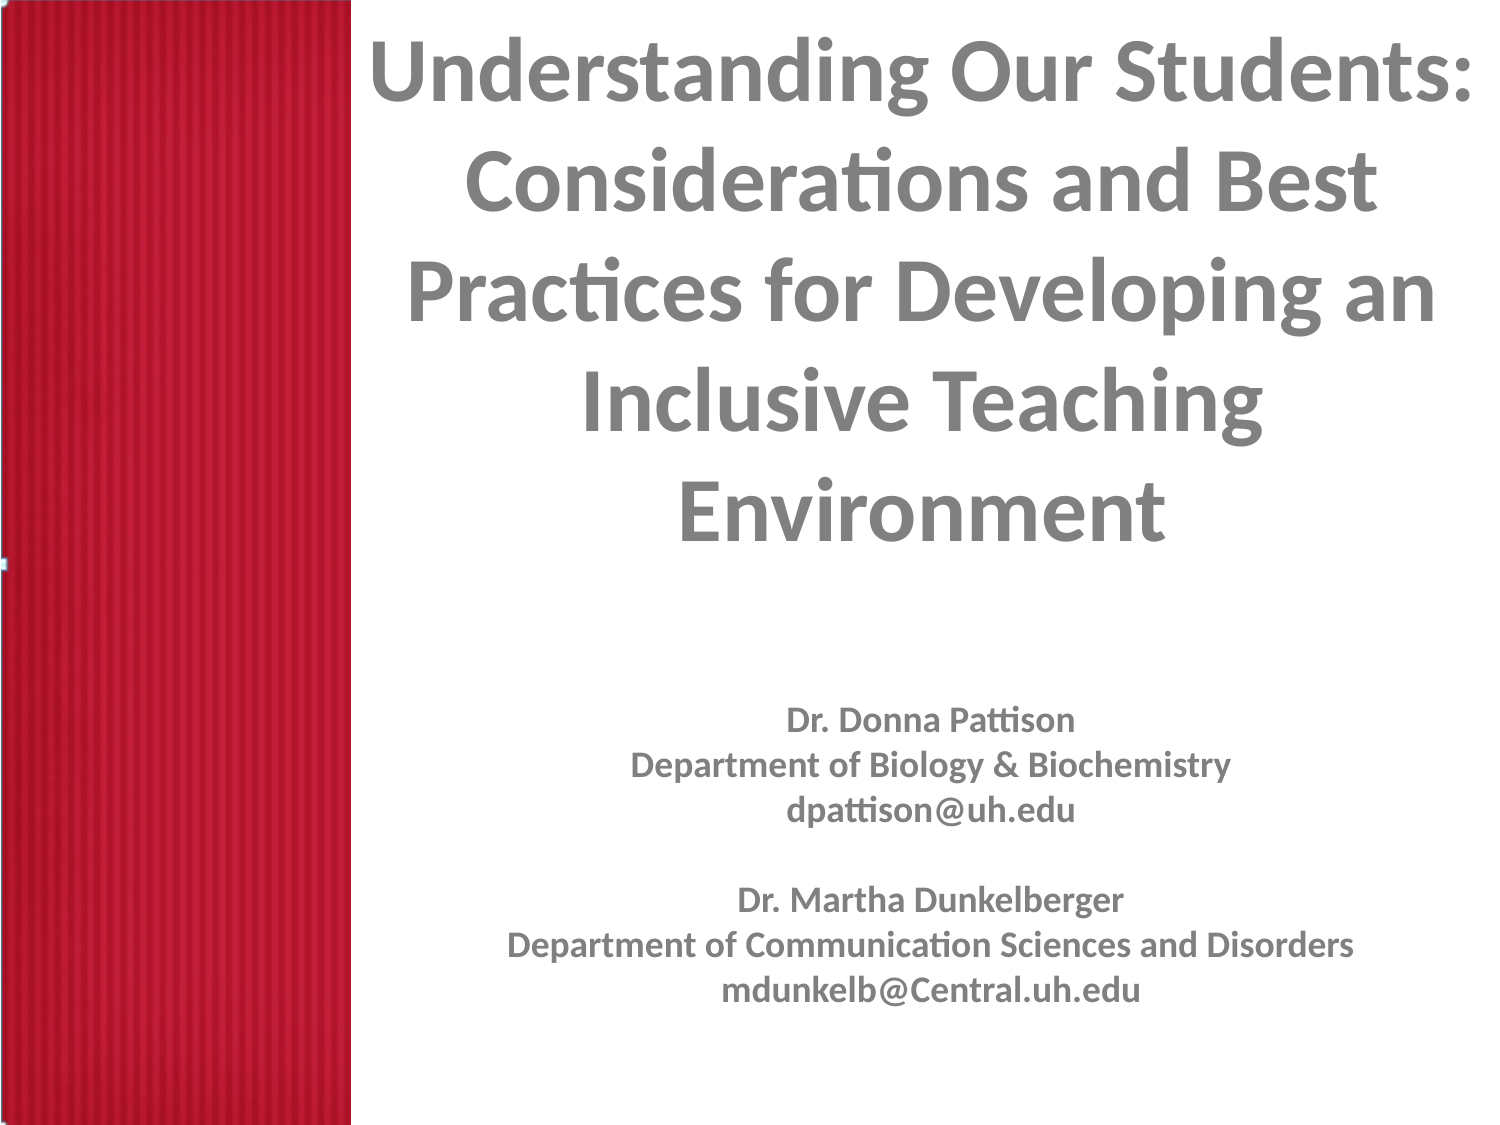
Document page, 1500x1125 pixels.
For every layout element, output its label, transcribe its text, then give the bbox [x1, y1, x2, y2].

text_box Dr. Donna Pattison Department of Biology & Biochemistry dpattison@uh.edu Dr. Martha Dunkelberger Department of Communication Sciences and Disorders mdunkelb@Central.uh.edu [462, 687, 1400, 1063]
picture [1, 0, 351, 1125]
text_box Understanding Our Students: Considerations and Best Practices for Developing an Inclusive Teaching Environment [354, 2, 1493, 567]
